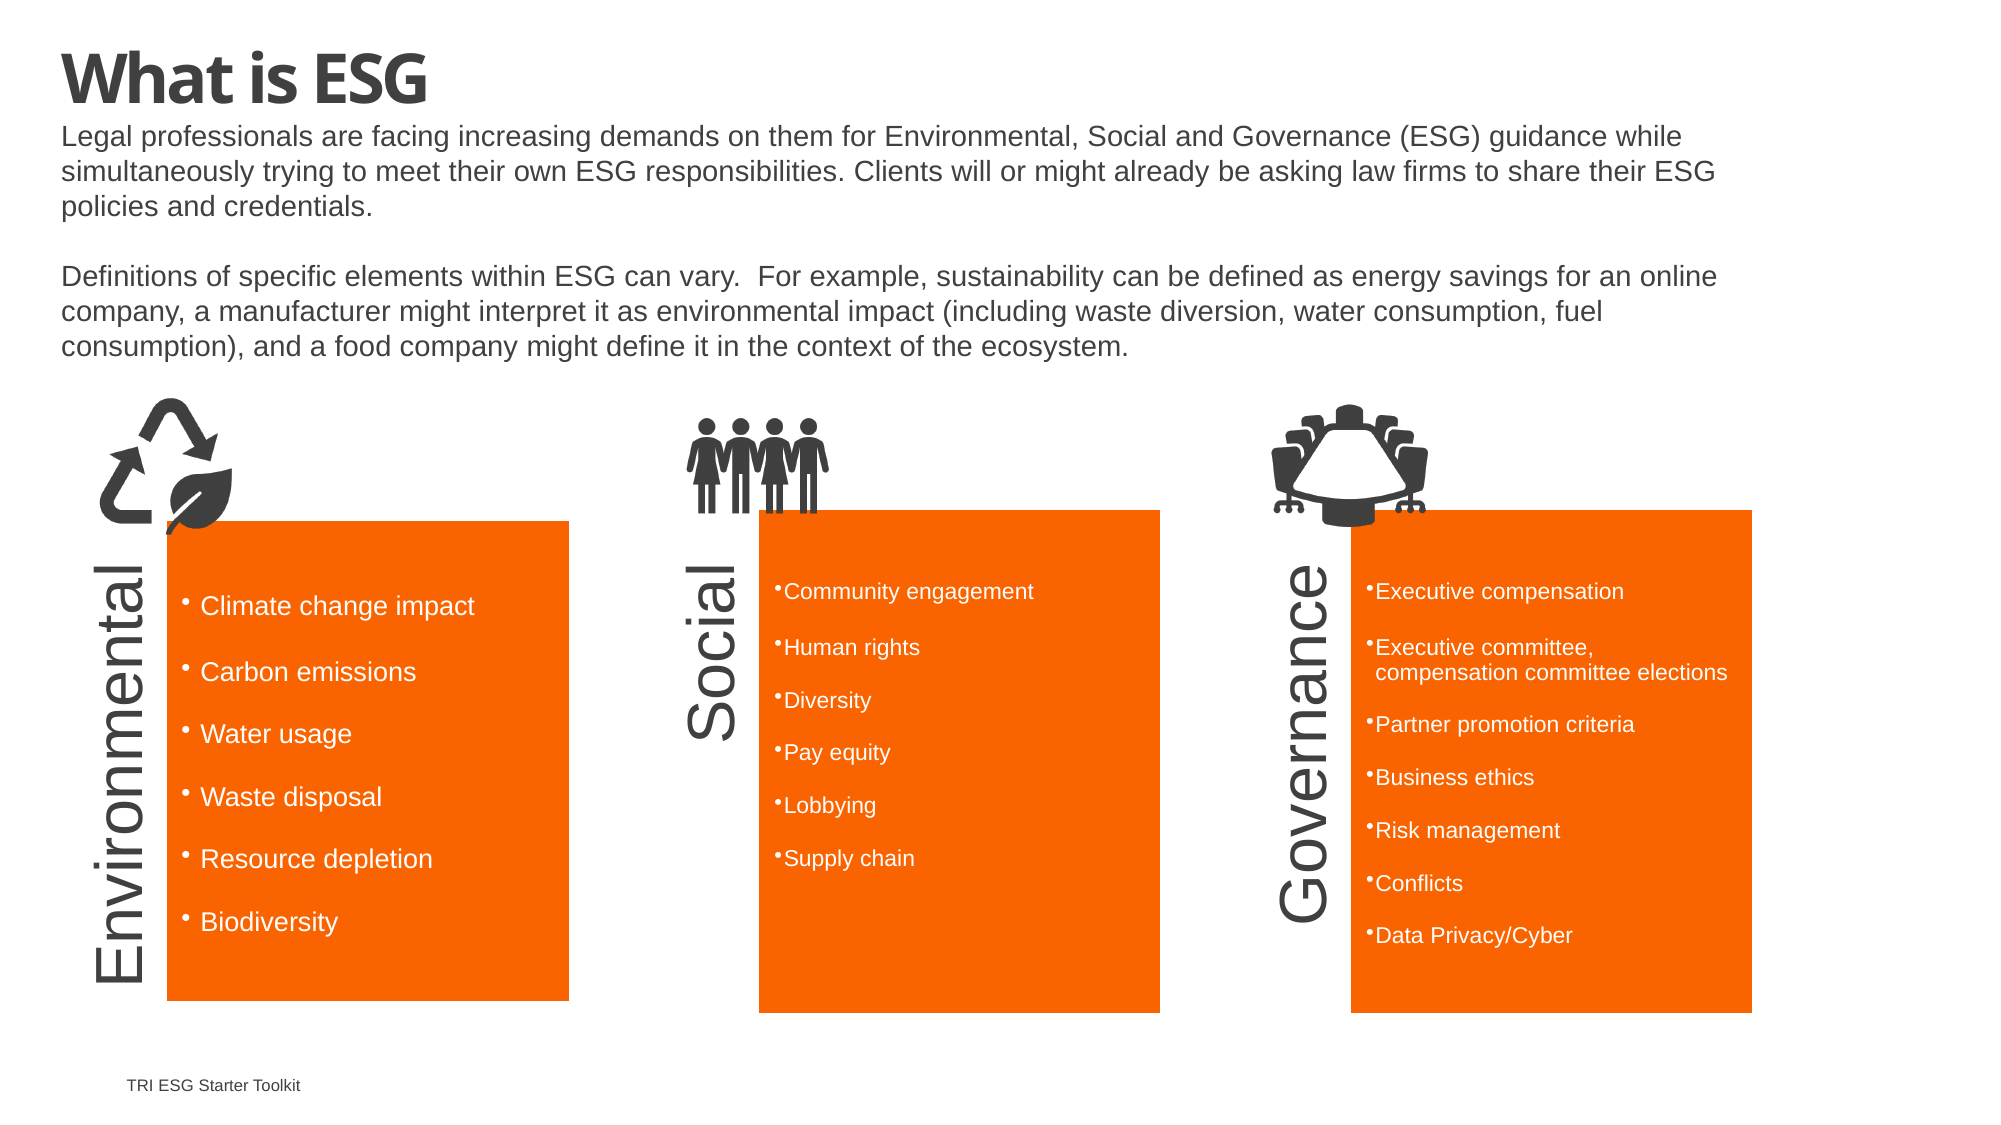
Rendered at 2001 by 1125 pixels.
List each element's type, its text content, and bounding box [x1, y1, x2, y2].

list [74, 362, 1764, 1054]
footer TRI ESG Starter Toolkit [126, 1074, 1000, 1125]
text_box Legal professionals are facing increasing demands on them for Environmental, Social and Governance (ESG) guidance while simultaneously trying to meet their own ESG responsibilities. Clients will or might already be asking law firms to share their ESG policies and credentials. Definitions of specific elements within ESG can vary. For example, sustainability can be defined as energy savings for an online company, a manufacturer might interpret it as environmental impact (including waste diversion, water consumption, fuel consumption), and a food company might define it in the context of the ecosystem. [61, 117, 1750, 229]
title What is ESG [61, 47, 1750, 117]
